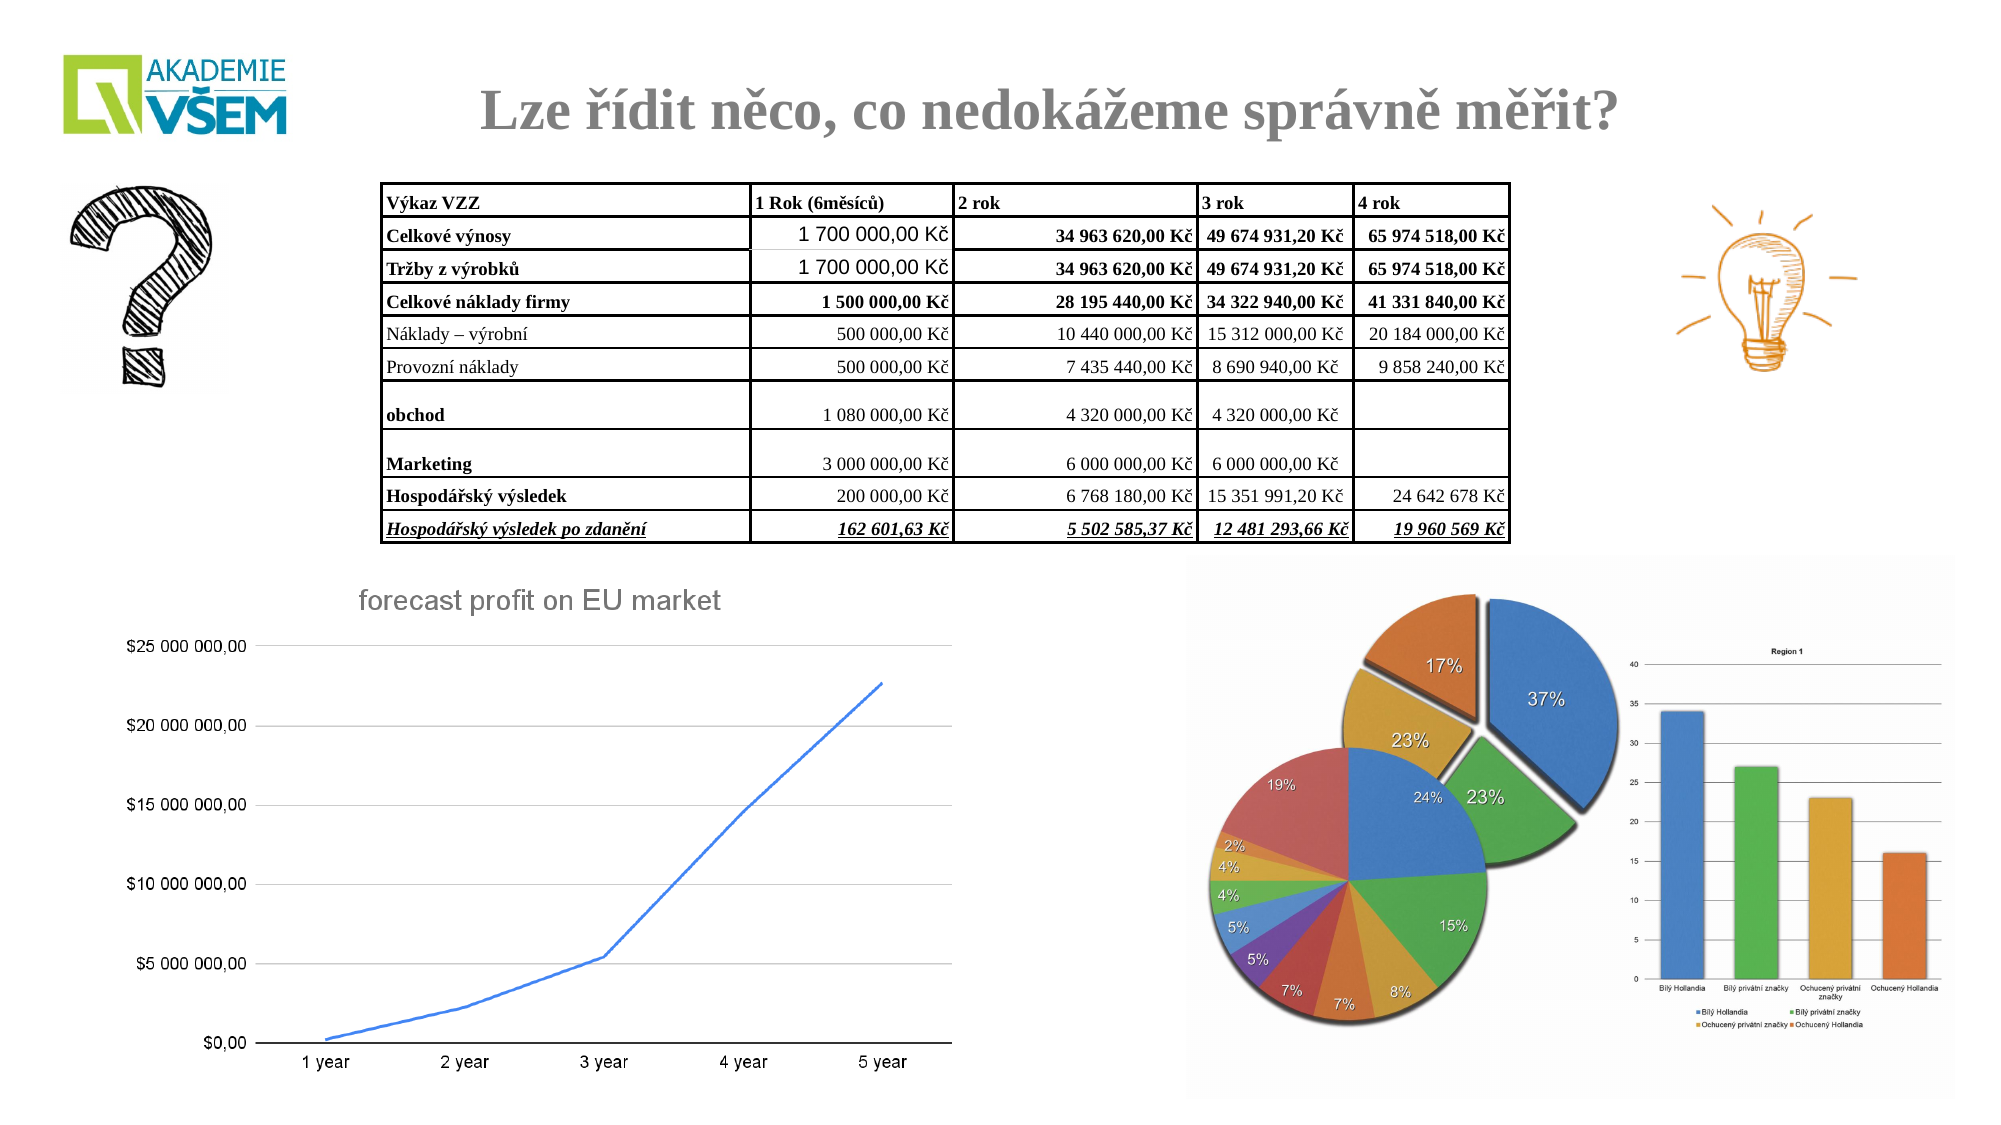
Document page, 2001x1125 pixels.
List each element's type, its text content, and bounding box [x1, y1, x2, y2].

table_cell 500 000,00 Kč [752, 317, 952, 347]
table_cell Provozní náklady [383, 349, 749, 379]
table_cell 49 674 931,20 Kč [1199, 251, 1352, 281]
table_cell [1355, 382, 1508, 428]
table_cell 12 481 293,66 Kč [1199, 511, 1352, 541]
table_cell Celkové náklady firmy [383, 284, 749, 314]
picture [59, 53, 294, 143]
picture [1185, 554, 1955, 1099]
table_cell 8 690 940,00 Kč [1199, 349, 1352, 379]
table_cell 9 858 240,00 Kč [1355, 349, 1508, 379]
table_header 3 rok [1199, 185, 1352, 215]
table_cell 65 974 518,00 Kč [1355, 218, 1508, 248]
table_cell Marketing [383, 430, 749, 476]
table_cell 6 768 180,00 Kč [955, 478, 1196, 509]
table_cell Hospodářský výsledek [383, 478, 749, 509]
table_header 1 Rok (6měsíců) [752, 185, 952, 215]
table_cell 3 000 000,00 Kč [752, 430, 952, 476]
table_cell 34 963 620,00 Kč [955, 251, 1196, 281]
table_cell 15 351 991,20 Kč [1199, 478, 1352, 509]
table_cell 4 320 000,00 Kč [955, 382, 1196, 428]
table_cell 65 974 518,00 Kč [1355, 251, 1508, 281]
table_cell 4 320 000,00 Kč [1199, 382, 1352, 428]
picture [59, 183, 230, 394]
table_cell 1 080 000,00 Kč [752, 382, 952, 428]
table_cell 500 000,00 Kč [752, 349, 952, 379]
table_cell 1 700 000,00 Kč [752, 218, 952, 249]
text_box Lze řídit něco, co nedokážeme správně měřit? [0, 48, 2000, 149]
table_cell 5 502 585,37 Kč [955, 511, 1196, 541]
table_cell Náklady – výrobní [383, 317, 749, 347]
table_cell 6 000 000,00 Kč [1199, 430, 1352, 476]
table_cell Tržby z výrobků [383, 251, 749, 281]
table_cell 49 674 931,20 Kč [1199, 218, 1352, 248]
table_cell obchod [383, 382, 749, 428]
table_cell 6 000 000,00 Kč [955, 430, 1196, 476]
table_cell 200 000,00 Kč [752, 478, 952, 509]
table_cell Hospodářský výsledek po zdanění [383, 511, 749, 541]
table_cell 34 322 940,00 Kč [1199, 284, 1352, 314]
table_cell 28 195 440,00 Kč [955, 284, 1196, 314]
table_cell 10 440 000,00 Kč [955, 317, 1196, 347]
table_header 4 rok [1355, 185, 1508, 215]
table_cell 19 960 569 Kč [1355, 511, 1508, 541]
table_cell 162 601,63 Kč [752, 511, 952, 541]
table_cell [1355, 430, 1508, 476]
picture [99, 554, 979, 1099]
table_cell 34 963 620,00 Kč [955, 218, 1196, 248]
table_header Výkaz VZZ [383, 185, 749, 215]
table_cell 24 642 678 Kč [1355, 478, 1508, 509]
table_cell 15 312 000,00 Kč [1199, 317, 1352, 347]
table_cell 41 331 840,00 Kč [1355, 284, 1508, 314]
picture [1662, 183, 1873, 394]
table_cell 1 500 000,00 Kč [752, 284, 952, 314]
table_cell 20 184 000,00 Kč [1355, 317, 1508, 347]
table_cell 7 435 440,00 Kč [955, 349, 1196, 379]
table_header 2 rok [955, 185, 1196, 215]
table_cell 1 700 000,00 Kč [752, 250, 952, 281]
table_cell Celkové výnosy [383, 218, 749, 248]
